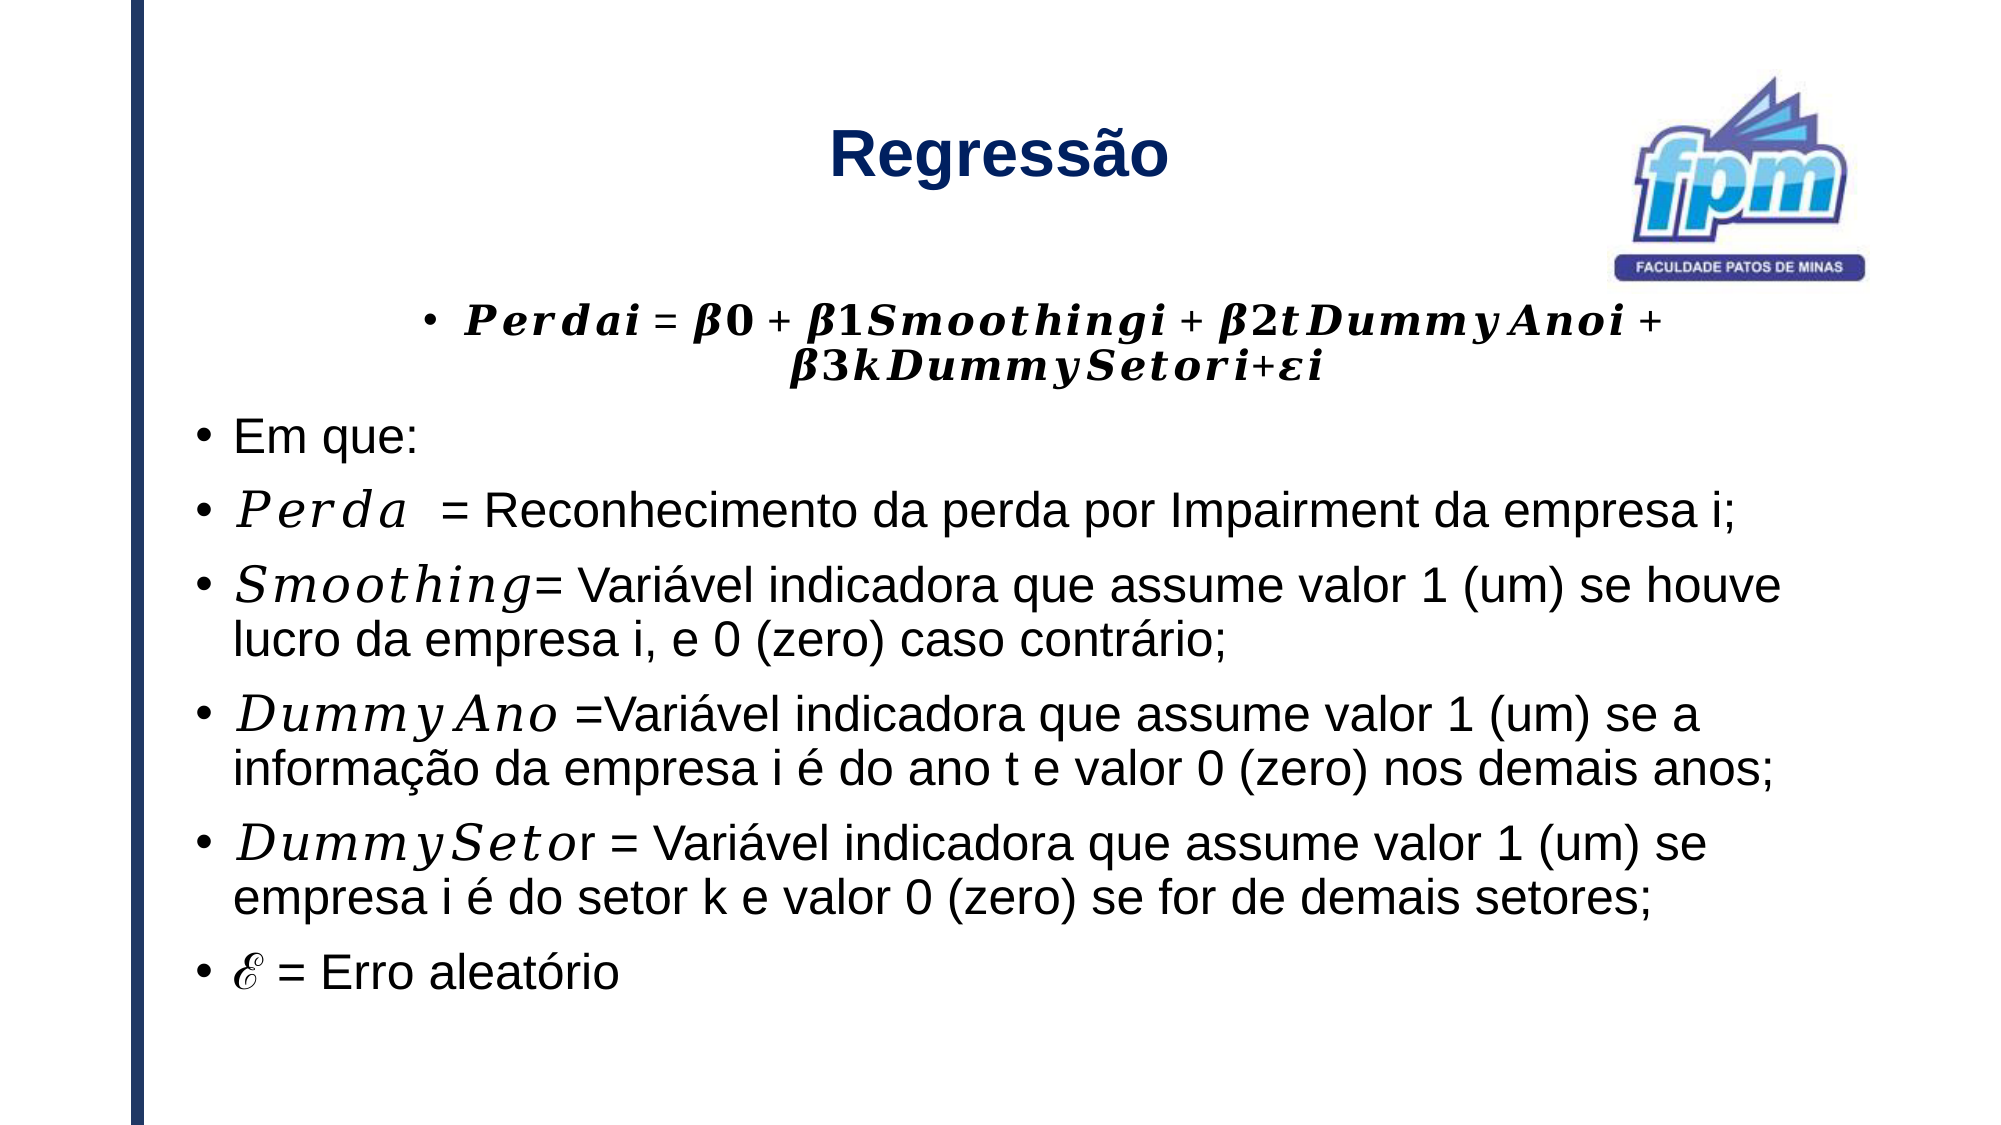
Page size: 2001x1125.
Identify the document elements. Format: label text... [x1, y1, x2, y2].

title Regressão [137, 46, 1863, 264]
list 𝑷𝒆𝒓𝒅𝒂𝒊 = 𝜷𝟎 + 𝜷𝟏𝑺𝒎𝒐𝒐𝒕𝒉𝒊𝒏𝒈𝒊 + 𝜷𝟐𝒕𝑫𝒖𝒎𝒎𝒚𝑨𝒏𝒐𝒊 + 𝜷𝟑𝒌𝑫𝒖𝒎𝒎𝒚𝑺𝒆𝒕𝒐𝒓𝒊+𝜺𝒊 Em que: 𝑃𝑒𝑟𝑑𝑎 = Reconhecimento da perda por Impairment da empresa i; 𝑆𝑚𝑜𝑜𝑡ℎ𝑖𝑛𝑔= Variável indicadora que assume valor 1 (um) se houve lucro da empresa i, e 0 (zero) caso contrário; 𝐷𝑢𝑚𝑚𝑦𝐴𝑛𝑜 =Variável indicadora que assume valor 1 (um) se a informação da empresa i é do ano t e valor 0 (zero) nos demais anos; 𝐷𝑢𝑚𝑚𝑦𝑆𝑒𝑡𝑜r = Variável indicadora que assume valor 1 (um) se empresa i é do setor k e valor 0 (zero) se for de demais setores; ℰ = Erro aleatório [180, 291, 1906, 1061]
picture [1607, 69, 1870, 291]
